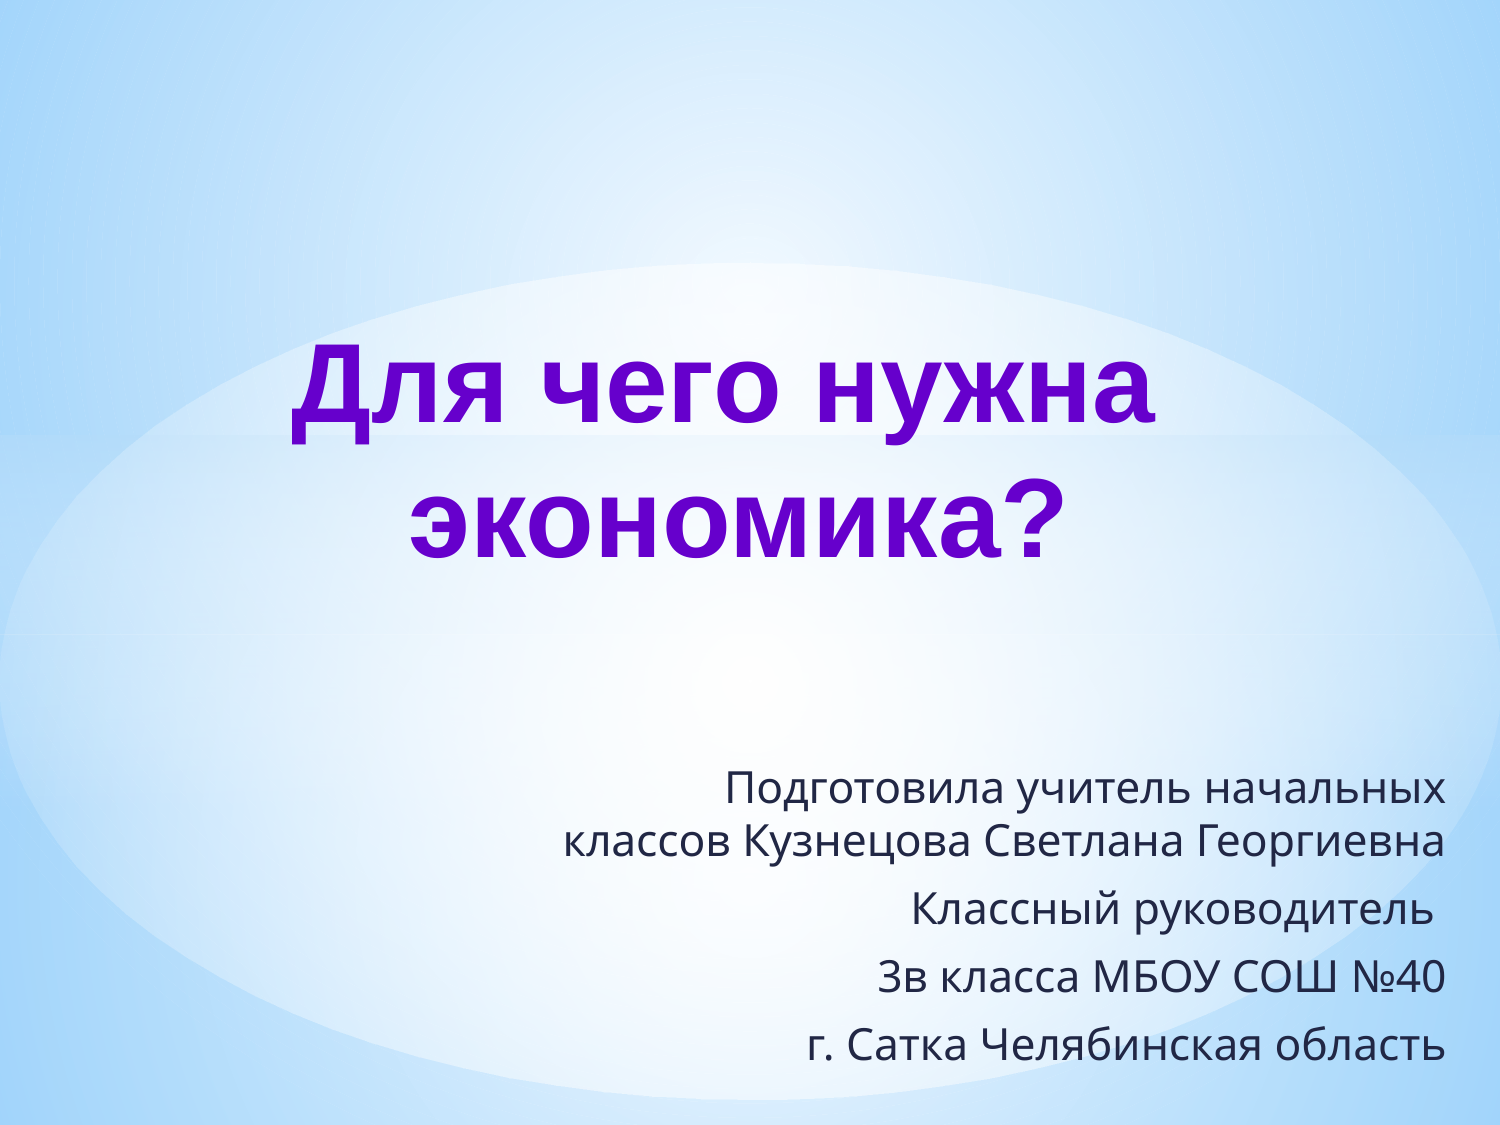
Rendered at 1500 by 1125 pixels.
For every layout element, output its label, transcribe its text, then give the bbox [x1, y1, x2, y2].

subtitle Подготовила учитель начальных классов Кузнецова Светлана Георгиевна Классный руководитель 3в класса МБОУ СОШ №40 г. Сатка Челябинская область [537, 751, 1462, 1083]
title Для чего нужна экономика? [135, 302, 1313, 597]
